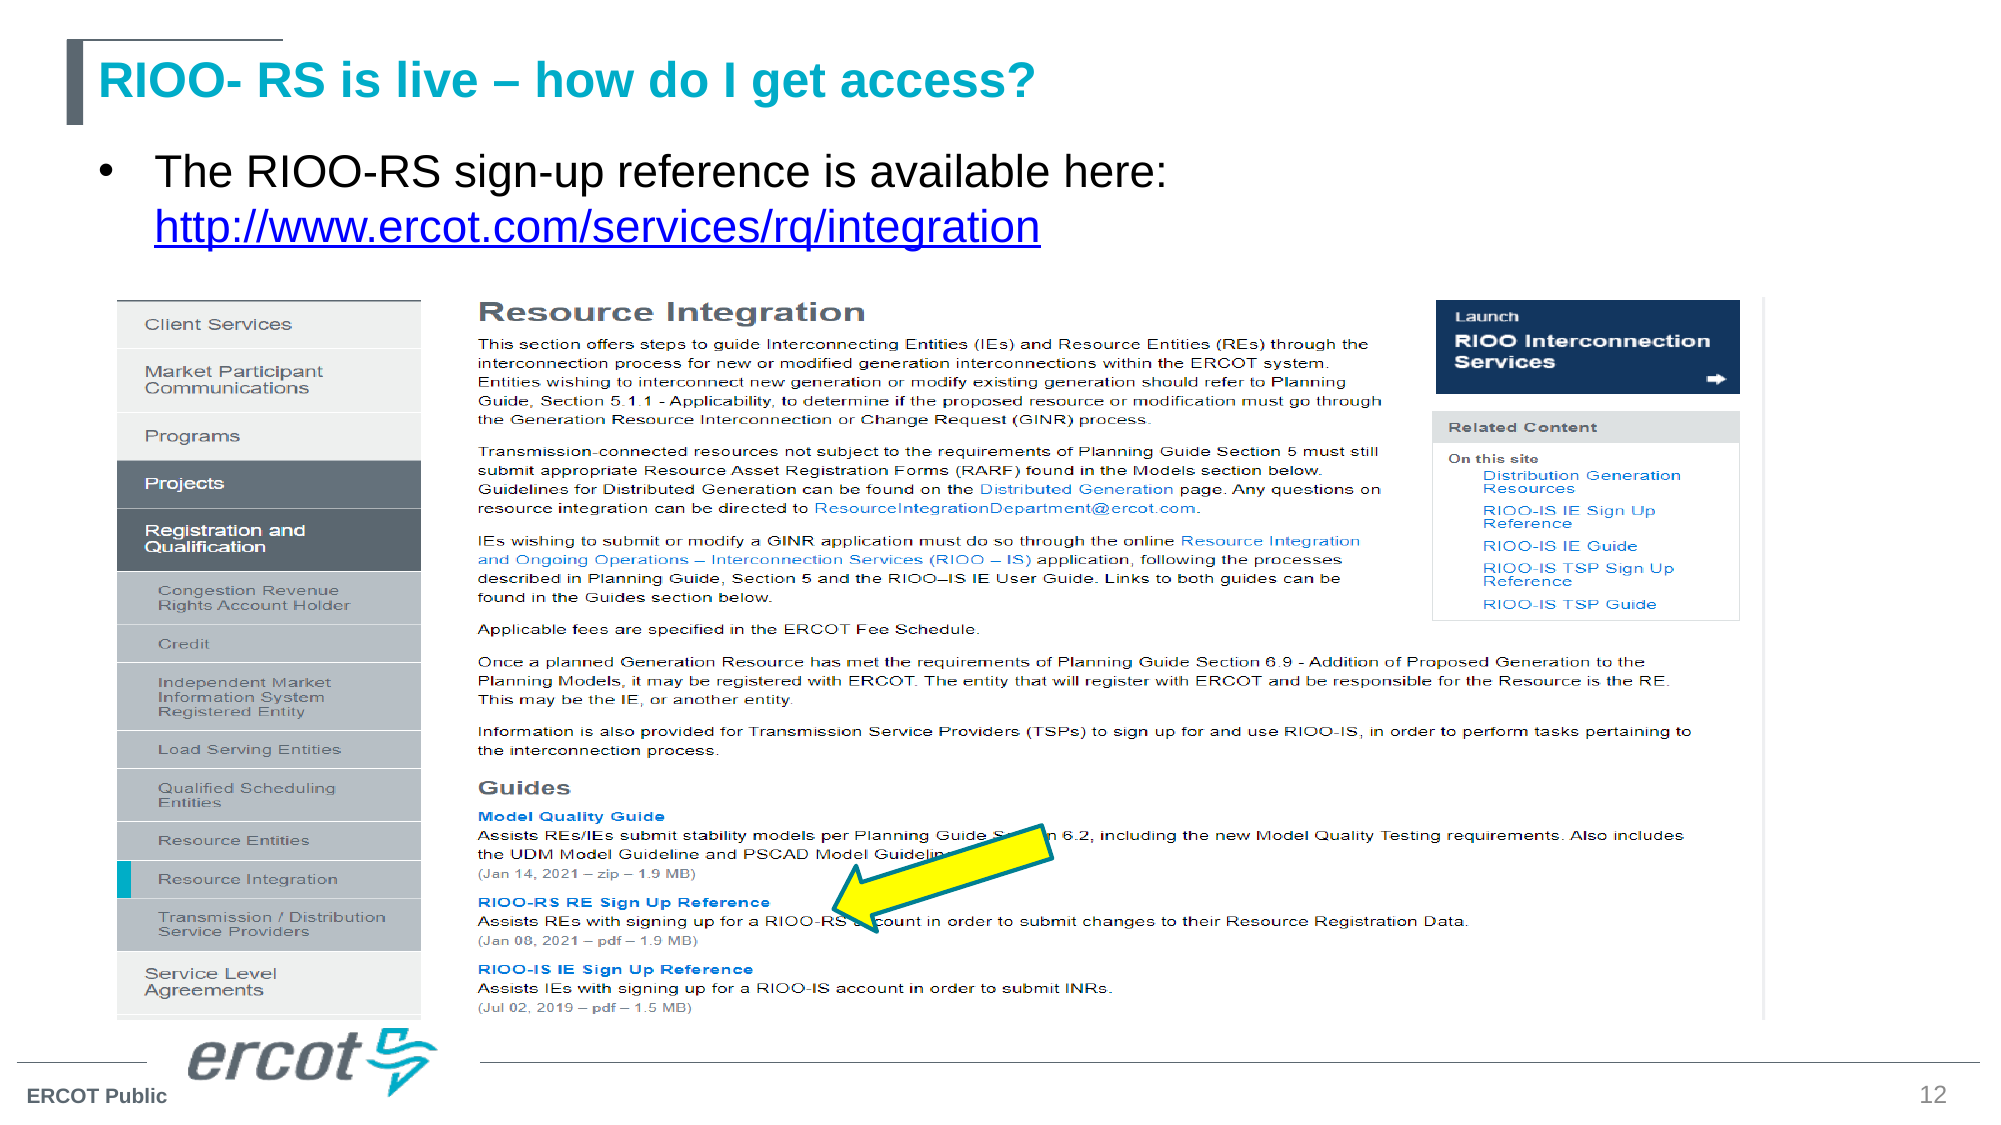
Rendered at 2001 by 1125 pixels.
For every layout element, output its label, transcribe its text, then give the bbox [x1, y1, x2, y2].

picture [114, 297, 1766, 1020]
title RIOO- RS is live – how do I get access? [83, 39, 1934, 134]
list The RIOO-RS sign-up reference is available here: http://www.ercot.com/services/rq/integration [83, 134, 1950, 1020]
picture [183, 1024, 442, 1100]
slide_number 12 [1883, 1076, 1984, 1112]
